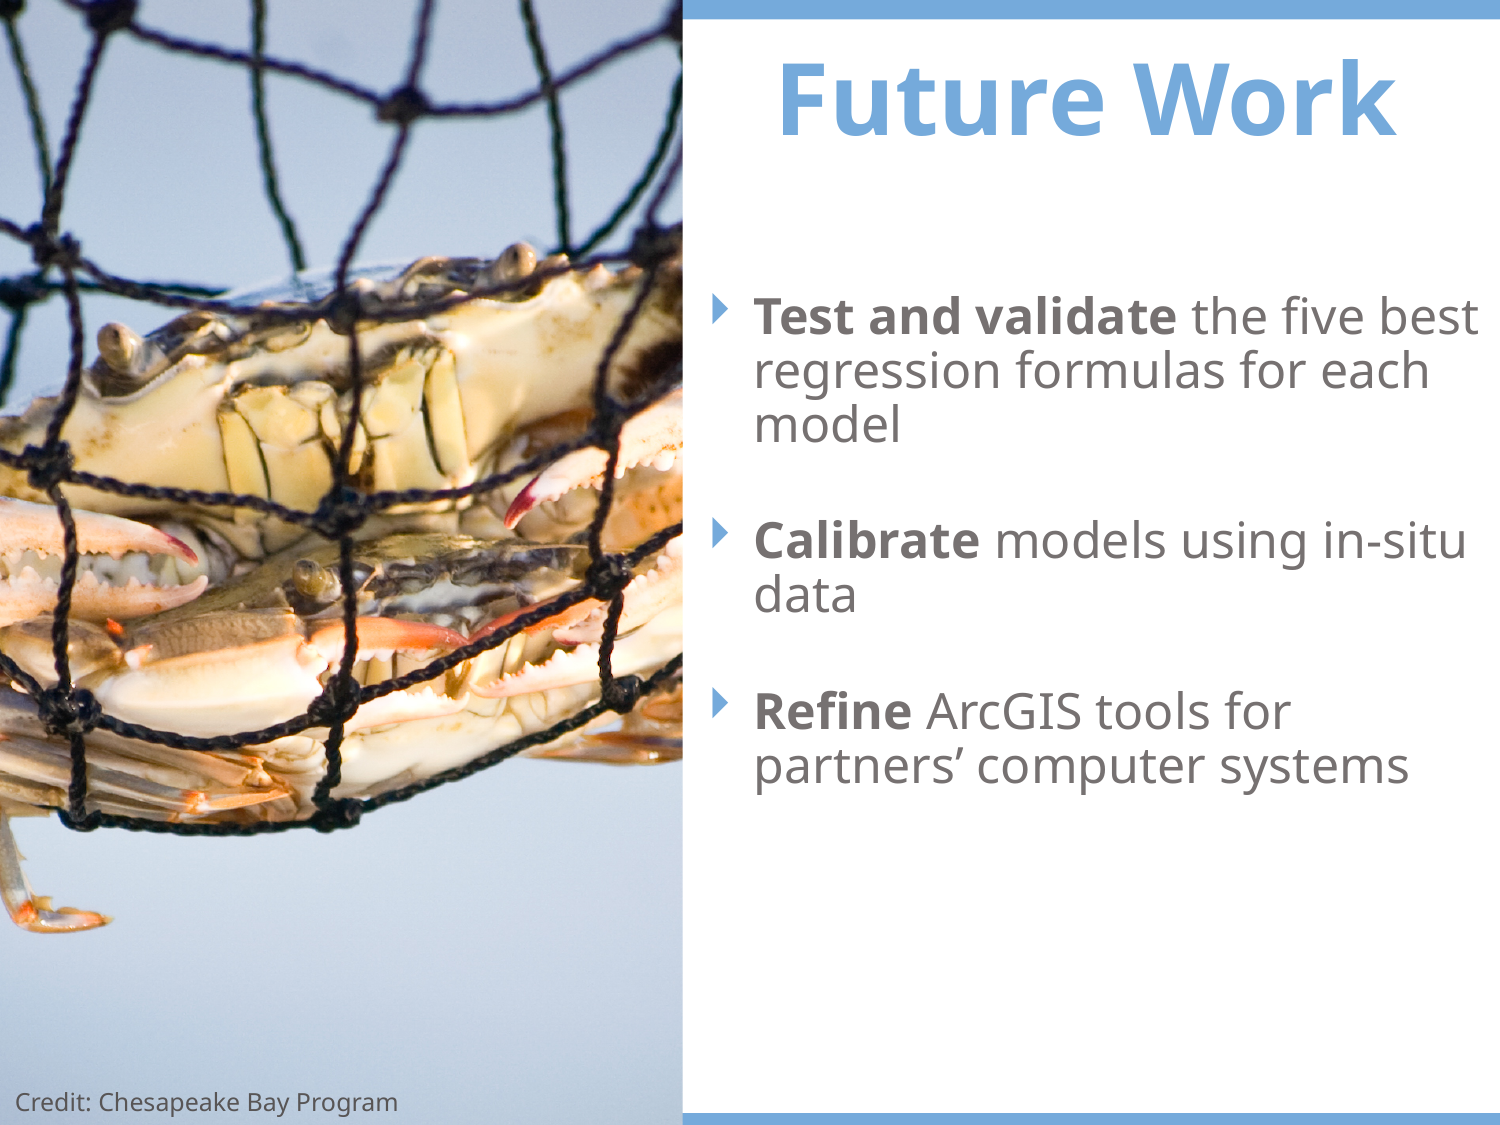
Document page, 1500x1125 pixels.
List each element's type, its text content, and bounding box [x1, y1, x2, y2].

picture [0, 0, 683, 1125]
list Test and validate the five best regression formulas for each model Calibrate models using in-situ data Refine ArcGIS tools for partners’ computer systems [687, 276, 1500, 978]
list Future Work [687, 34, 1500, 183]
